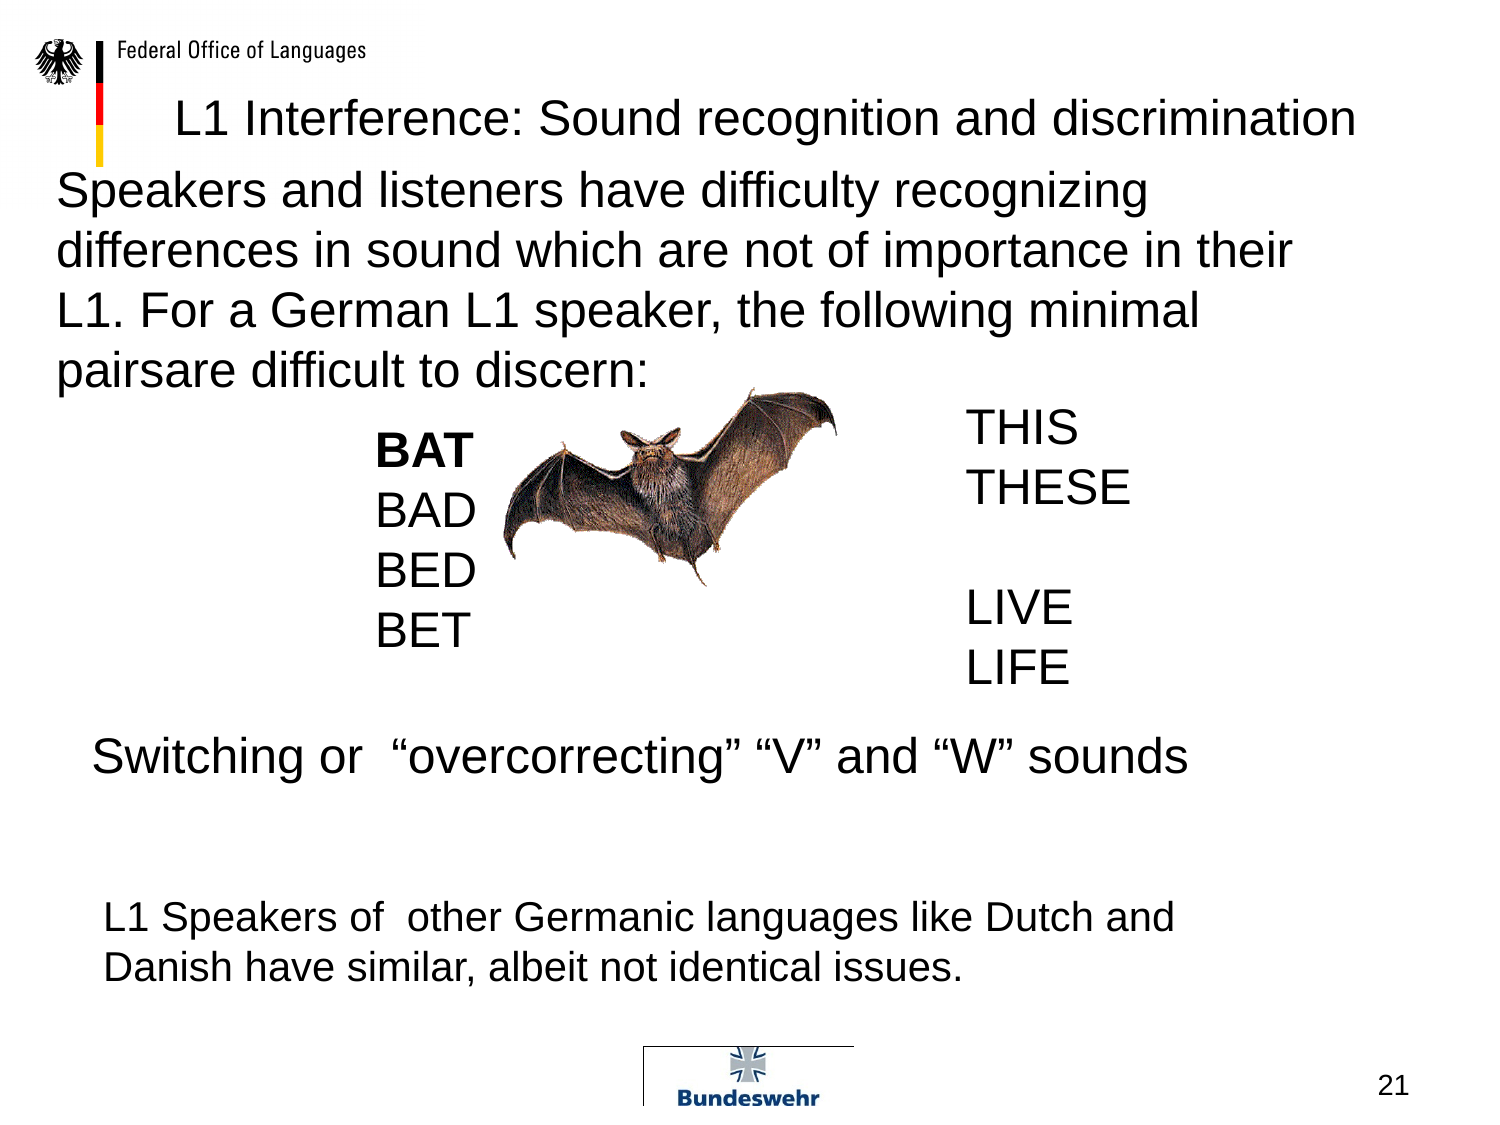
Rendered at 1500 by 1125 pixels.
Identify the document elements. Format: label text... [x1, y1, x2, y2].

picture [643, 1046, 854, 1106]
text_box Speakers and listeners have difficulty recognizing differences in sound which are not of importance in their L1. For a German L1 speaker, the following minimal pairsare difficult to discern: [41, 150, 1365, 406]
text_box Switching or “overcorrecting” “V” and “W” sounds [76, 716, 1247, 792]
text_box BAT BAD BED BET [360, 410, 526, 665]
slide_number 21 [1074, 1058, 1426, 1125]
text_box L1 Interference: Sound recognition and discrimination [159, 78, 1400, 154]
picture [0, 0, 425, 209]
picture [501, 385, 839, 588]
text_box L1 Speakers of other Germanic languages like Dutch and Danish have similar, albeit not identical issues. [88, 882, 1258, 997]
text_box THIS THESE LIVE LIFE [950, 386, 1235, 702]
